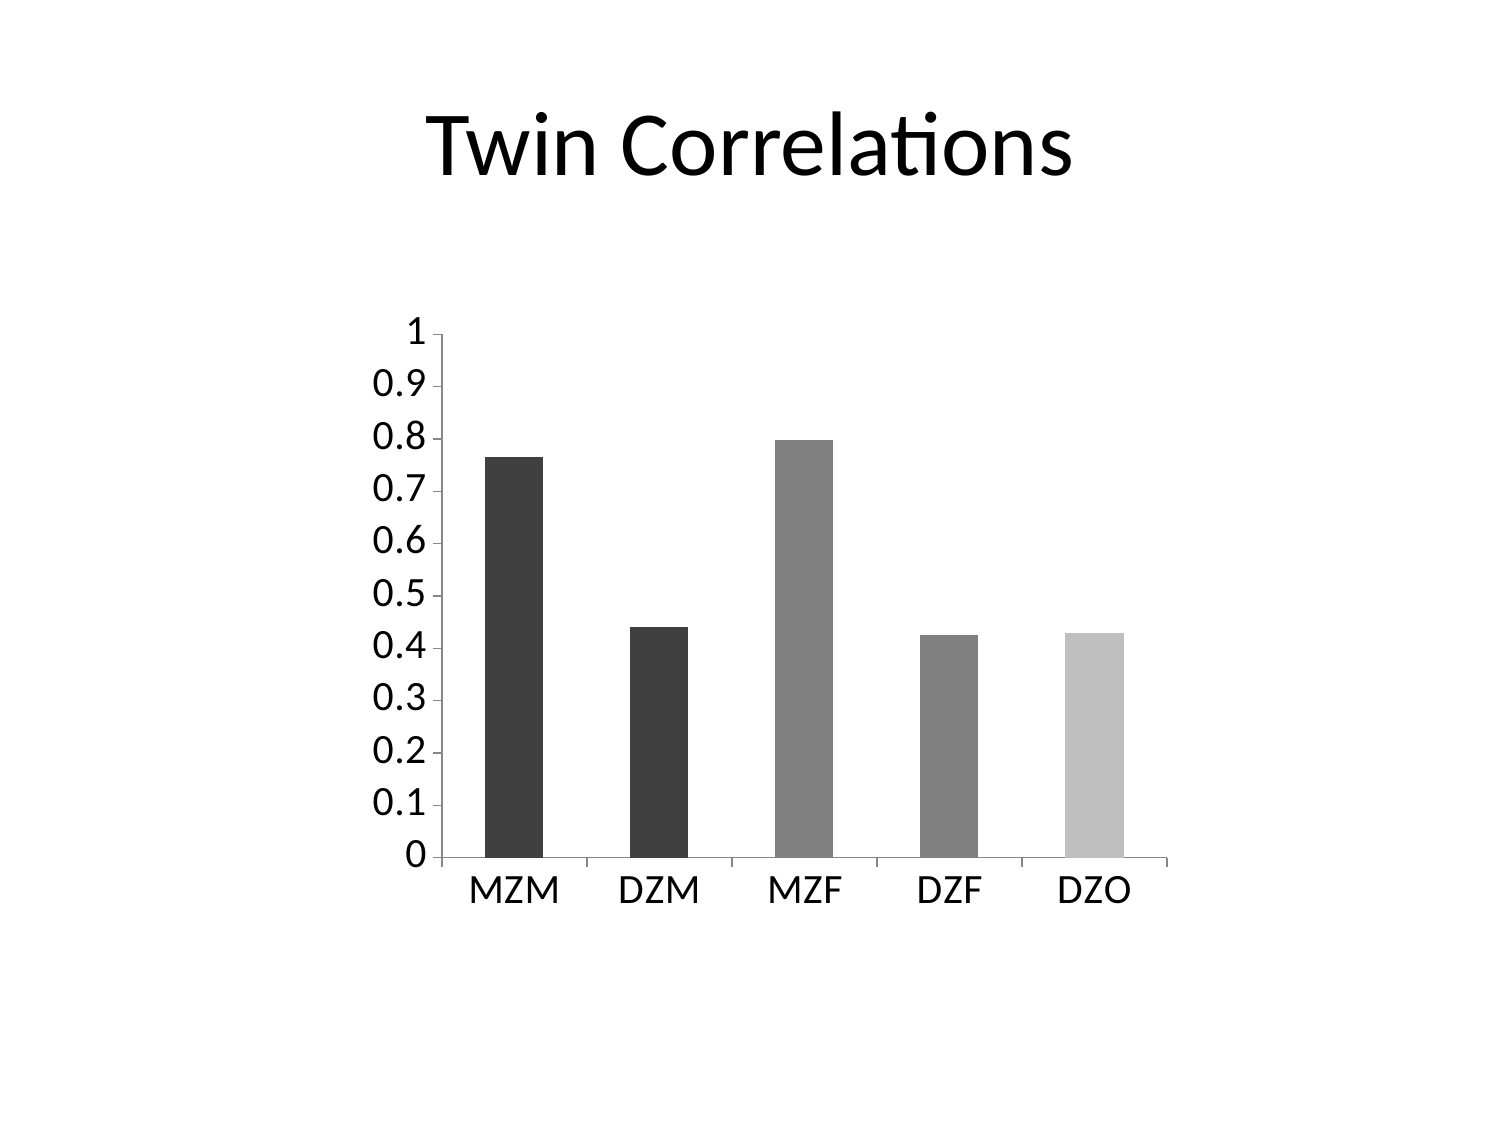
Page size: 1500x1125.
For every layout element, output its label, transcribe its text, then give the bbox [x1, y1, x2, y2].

chart [355, 300, 1184, 928]
title Twin Correlations [75, 45, 1425, 233]
